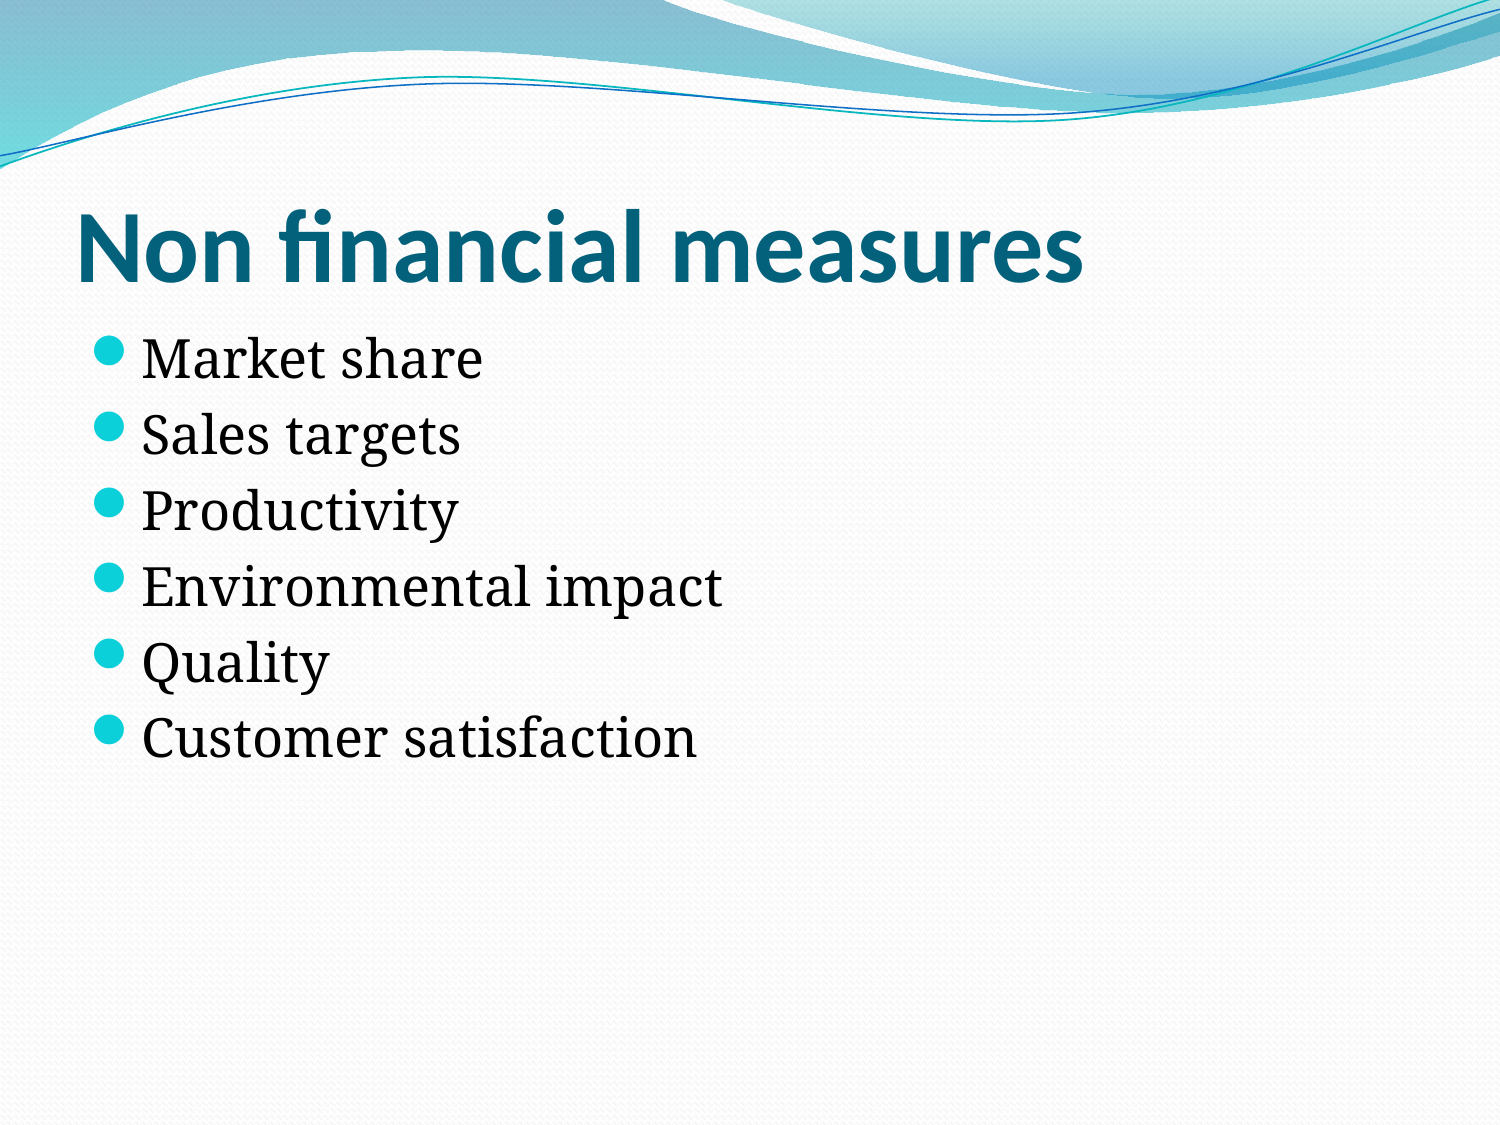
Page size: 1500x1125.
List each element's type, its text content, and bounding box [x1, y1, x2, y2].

list Market share Sales targets Productivity Environmental impact Quality Customer satisfaction [75, 317, 1425, 1038]
title Non financial measures [75, 115, 1425, 303]
